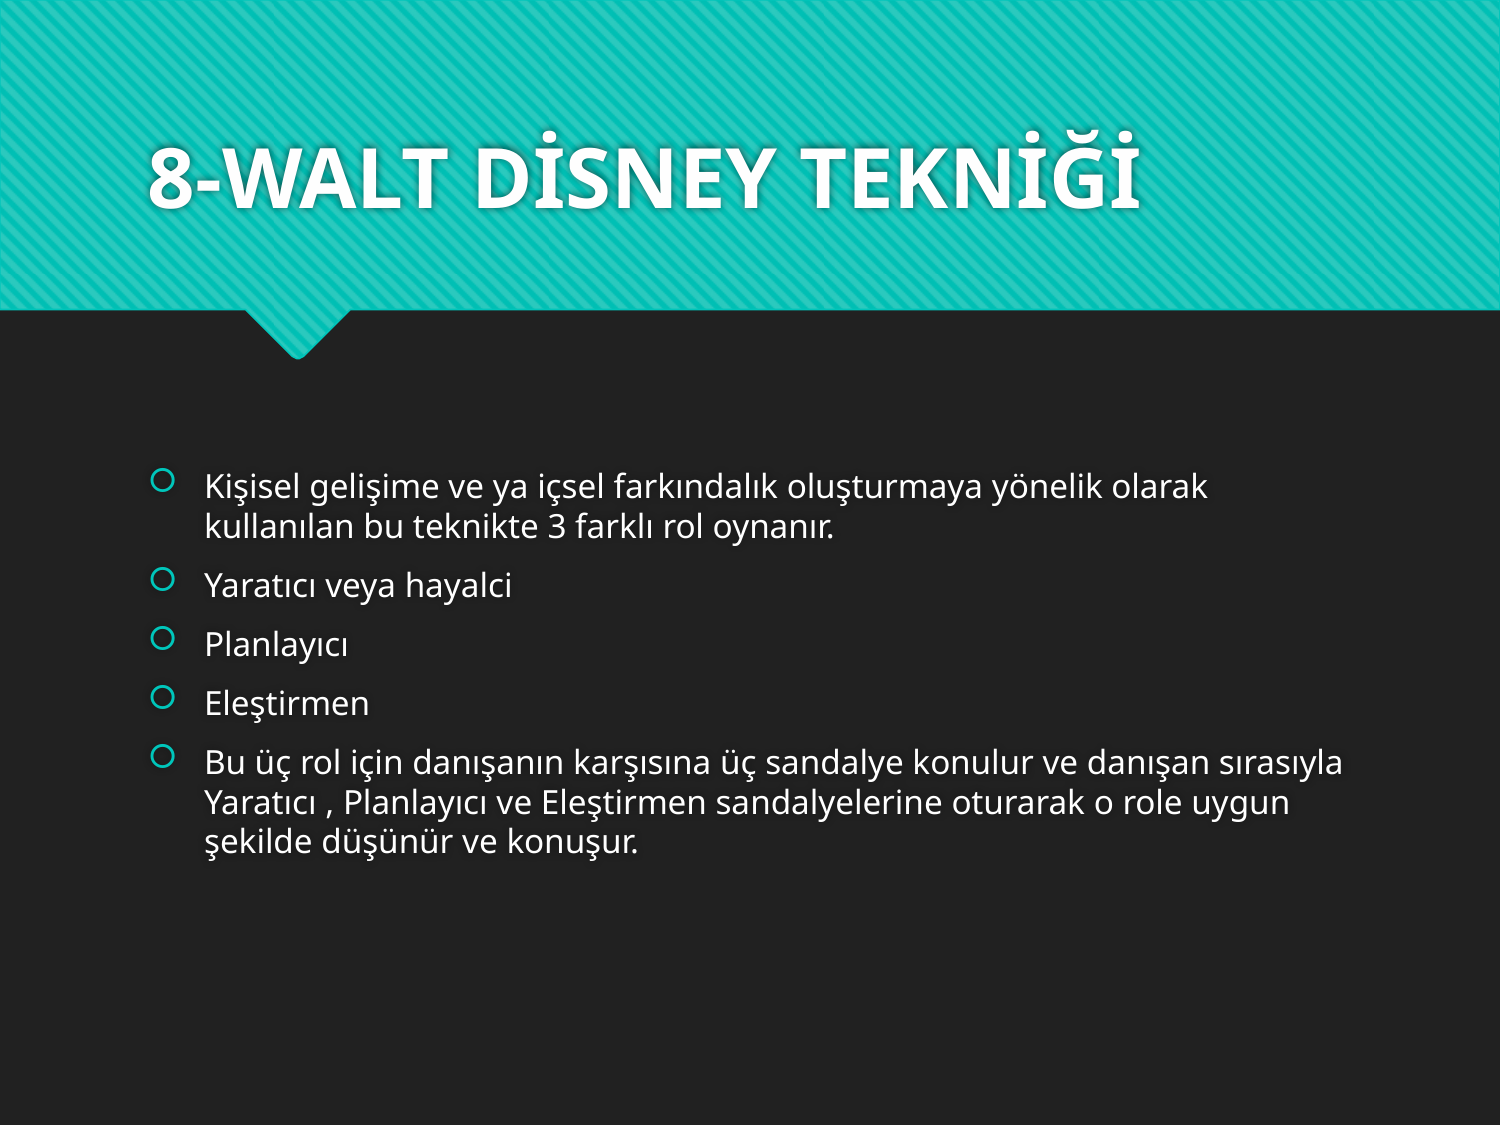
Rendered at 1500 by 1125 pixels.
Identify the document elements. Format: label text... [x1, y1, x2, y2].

title 8-WALT DİSNEY TEKNİĞİ [132, 73, 1368, 233]
list Kişisel gelişime ve ya içsel farkındalık oluşturmaya yönelik olarak kullanılan bu teknikte 3 farklı rol oynanır. Yaratıcı veya hayalci Planlayıcı Eleştirmen Bu üç rol için danışanın karşısına üç sandalye konulur ve danışan sırasıyla Yaratıcı , Planlayıcı ve Eleştirmen sandalyelerine oturarak o role uygun şekilde düşünür ve konuşur. [132, 364, 1368, 962]
